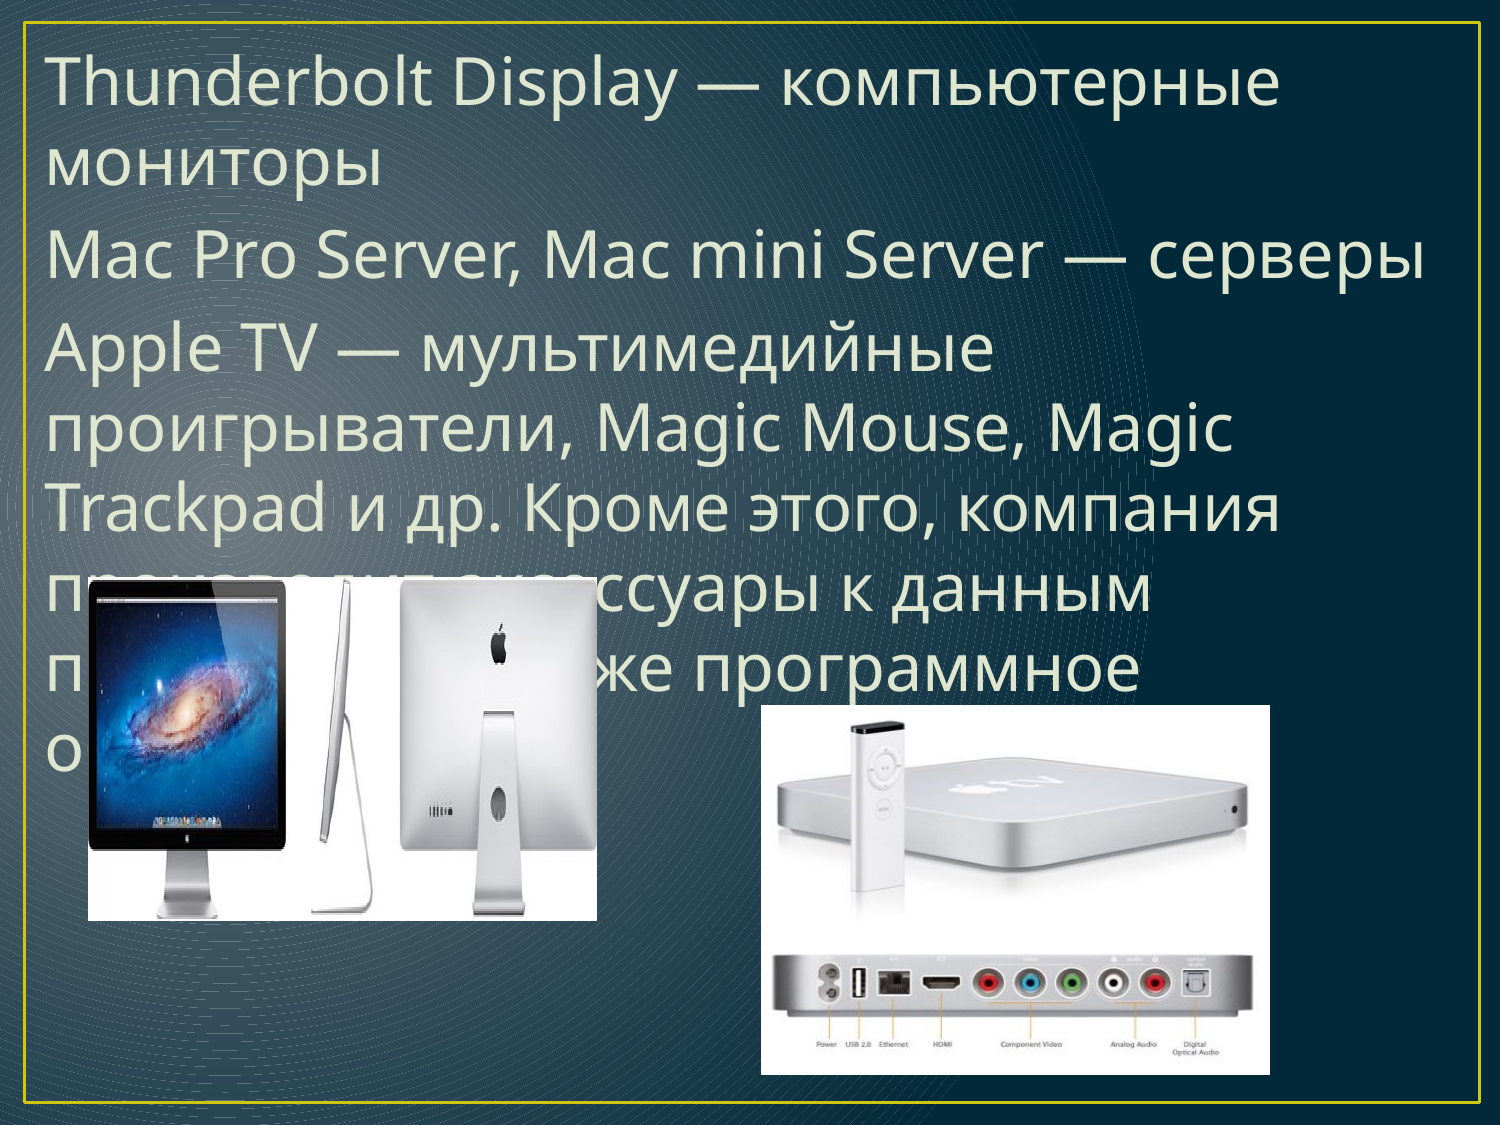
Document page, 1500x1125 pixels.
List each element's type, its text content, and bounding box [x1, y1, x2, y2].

list Thunderbolt Display — компьютерные мониторы Mac Pro Server, Mac mini Server — серверы Apple TV — мультимедийные проигрыватели, Magic Mouse, Magic Trackpad и др. Кроме этого, компания производит аксессуары к данным продуктам, а также программное обеспечение [29, 30, 1471, 1094]
picture [88, 577, 597, 921]
picture [761, 705, 1269, 1075]
